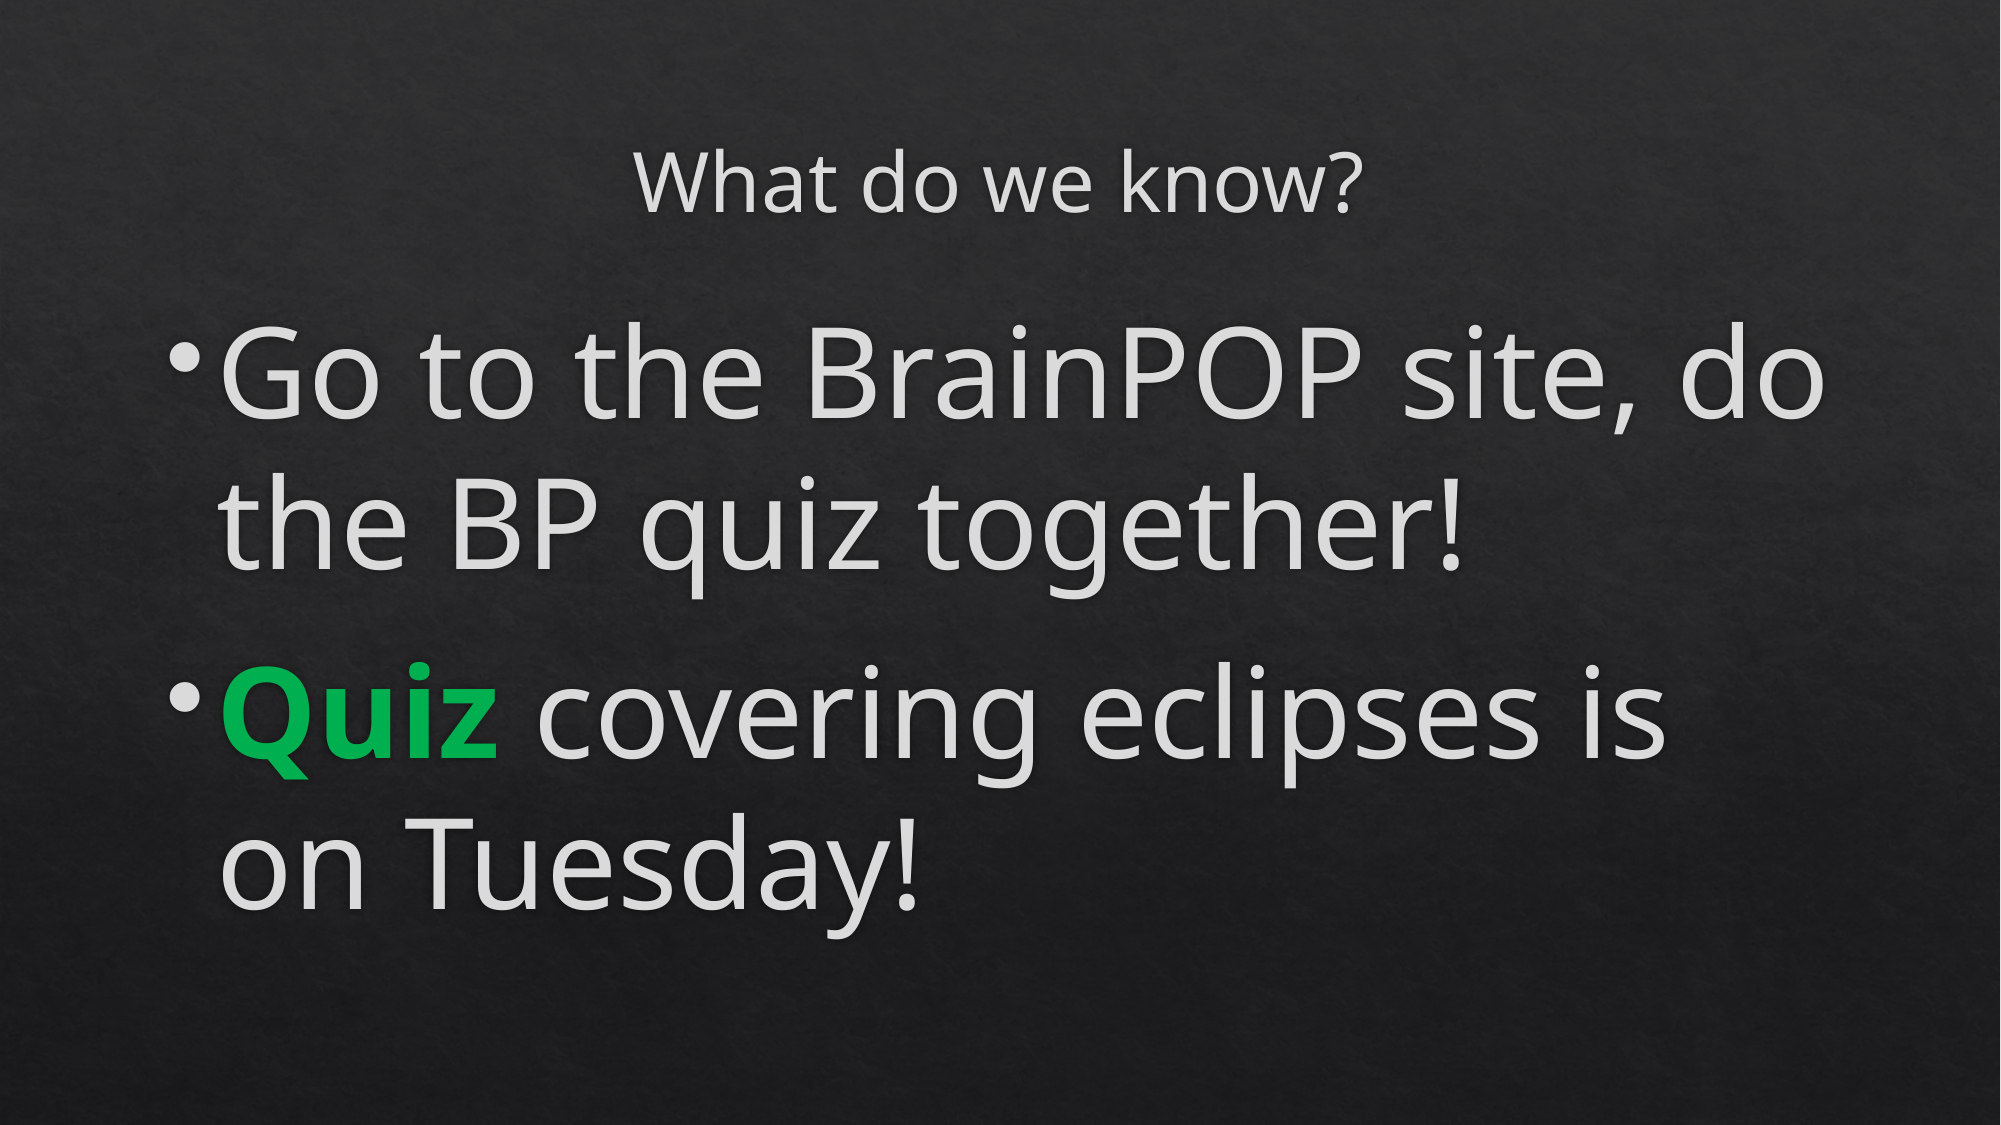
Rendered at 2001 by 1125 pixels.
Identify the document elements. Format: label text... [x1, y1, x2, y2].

title What do we know? [149, 99, 1849, 260]
list Go to the BrainPOP site, do the BP quiz together! Quiz covering eclipses is on Tuesday! [149, 284, 1849, 950]
